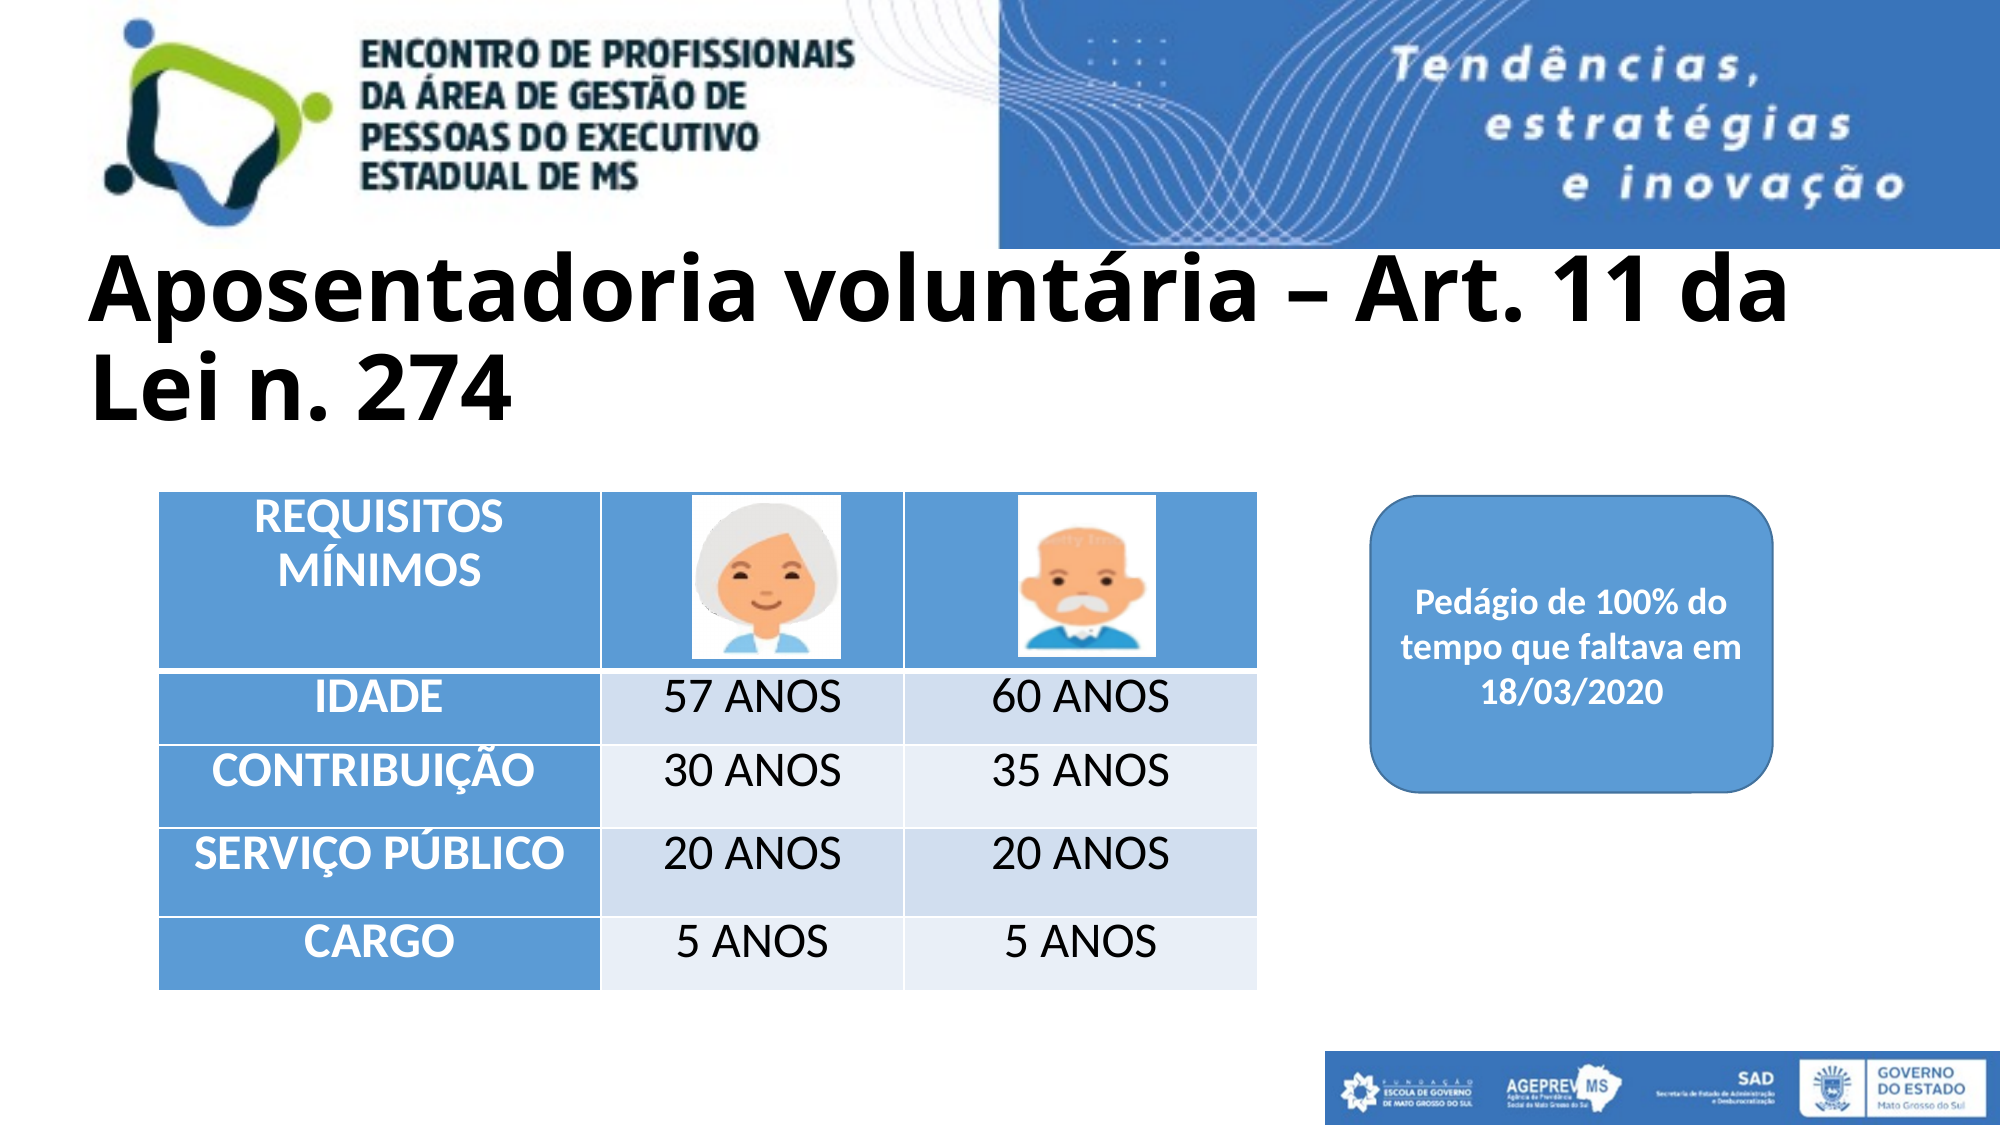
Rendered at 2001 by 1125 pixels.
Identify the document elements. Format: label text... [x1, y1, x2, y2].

title Aposentadoria voluntária – Art. 11 da Lei n. 274 [73, 257, 1863, 425]
table_header REQUISITOS MÍNIMOS [159, 492, 600, 668]
picture [1018, 495, 1156, 657]
table_cell 30 ANOS [602, 746, 903, 827]
table_cell 60 ANOS [905, 674, 1257, 744]
text_box Pedágio de 100% do tempo que faltava em 18/03/2020 [1369, 494, 1774, 794]
table_cell IDADE [159, 674, 600, 744]
table_cell 5 ANOS [602, 918, 903, 990]
table_cell 57 ANOS [602, 674, 903, 744]
table_cell 35 ANOS [905, 746, 1257, 827]
table_cell 20 ANOS [602, 829, 903, 916]
table_cell 5 ANOS [905, 918, 1257, 990]
table_cell CARGO [159, 918, 600, 990]
picture [1325, 1051, 2000, 1125]
table_cell CONTRIBUIÇÃO [159, 746, 600, 827]
table_cell 20 ANOS [905, 829, 1257, 916]
picture [0, 0, 2000, 249]
table_header [602, 492, 903, 668]
picture [692, 495, 841, 659]
table_cell SERVIÇO PÚBLICO [159, 829, 600, 916]
table_header [905, 492, 1257, 668]
